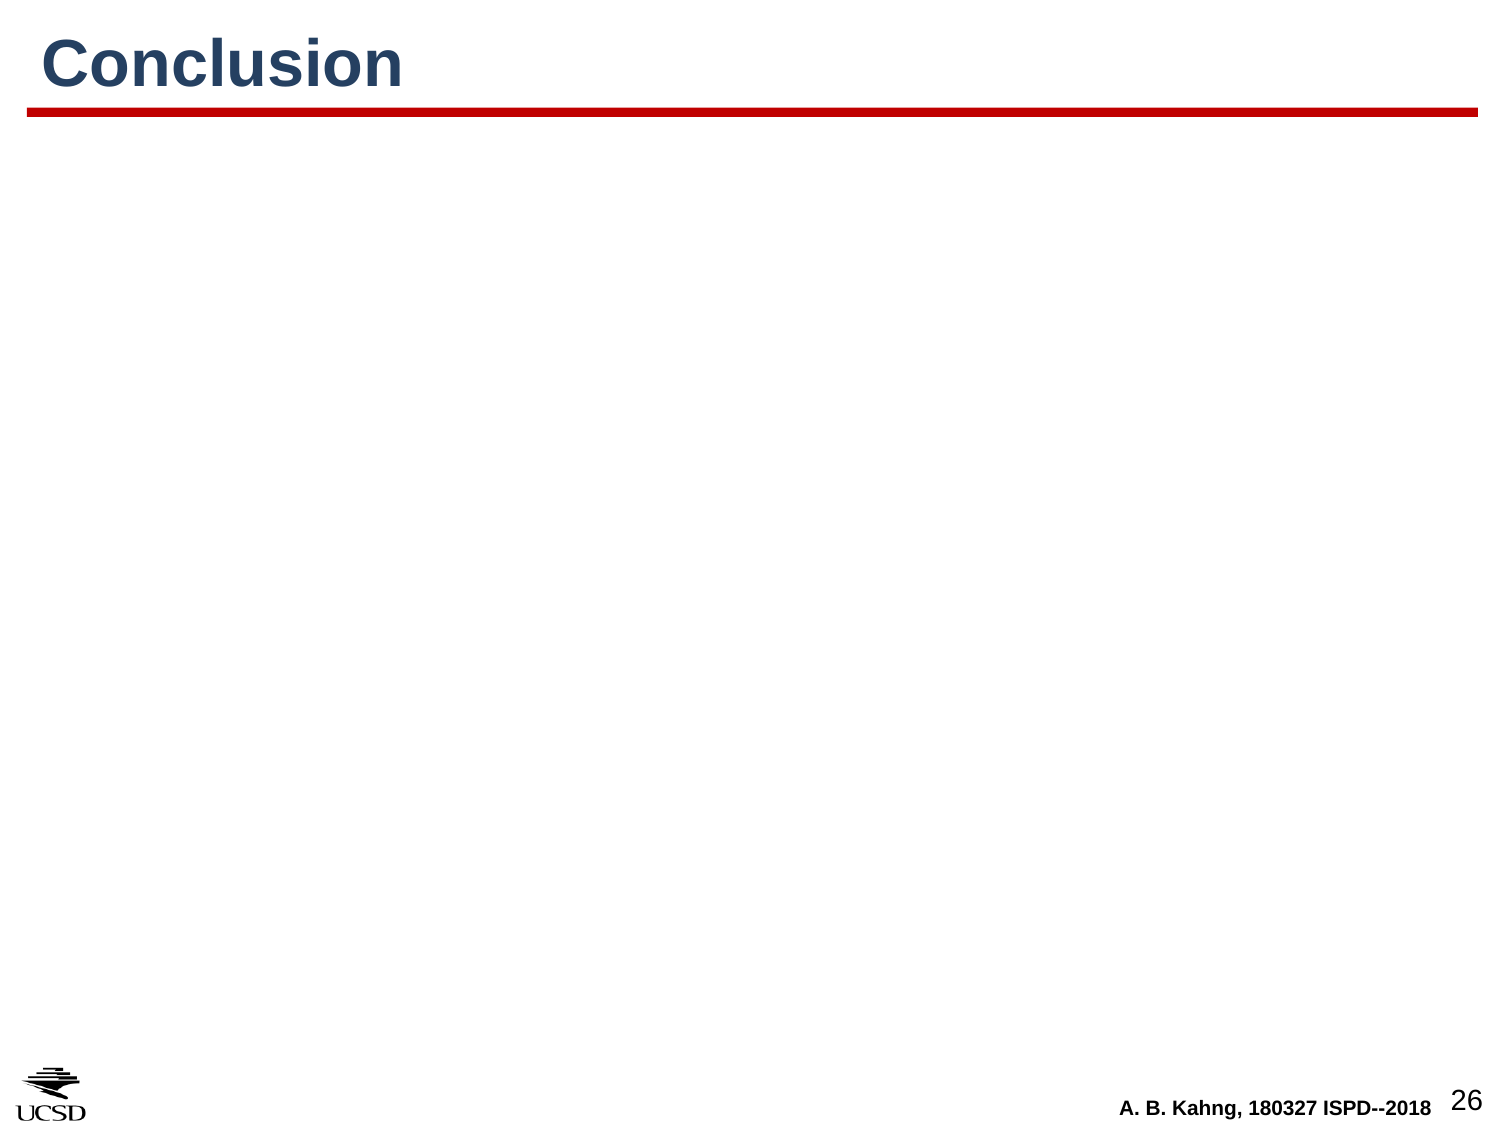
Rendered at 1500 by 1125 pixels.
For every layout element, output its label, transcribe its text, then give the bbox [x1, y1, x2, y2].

title Conclusion [26, 15, 1479, 114]
picture [12, 1063, 88, 1125]
